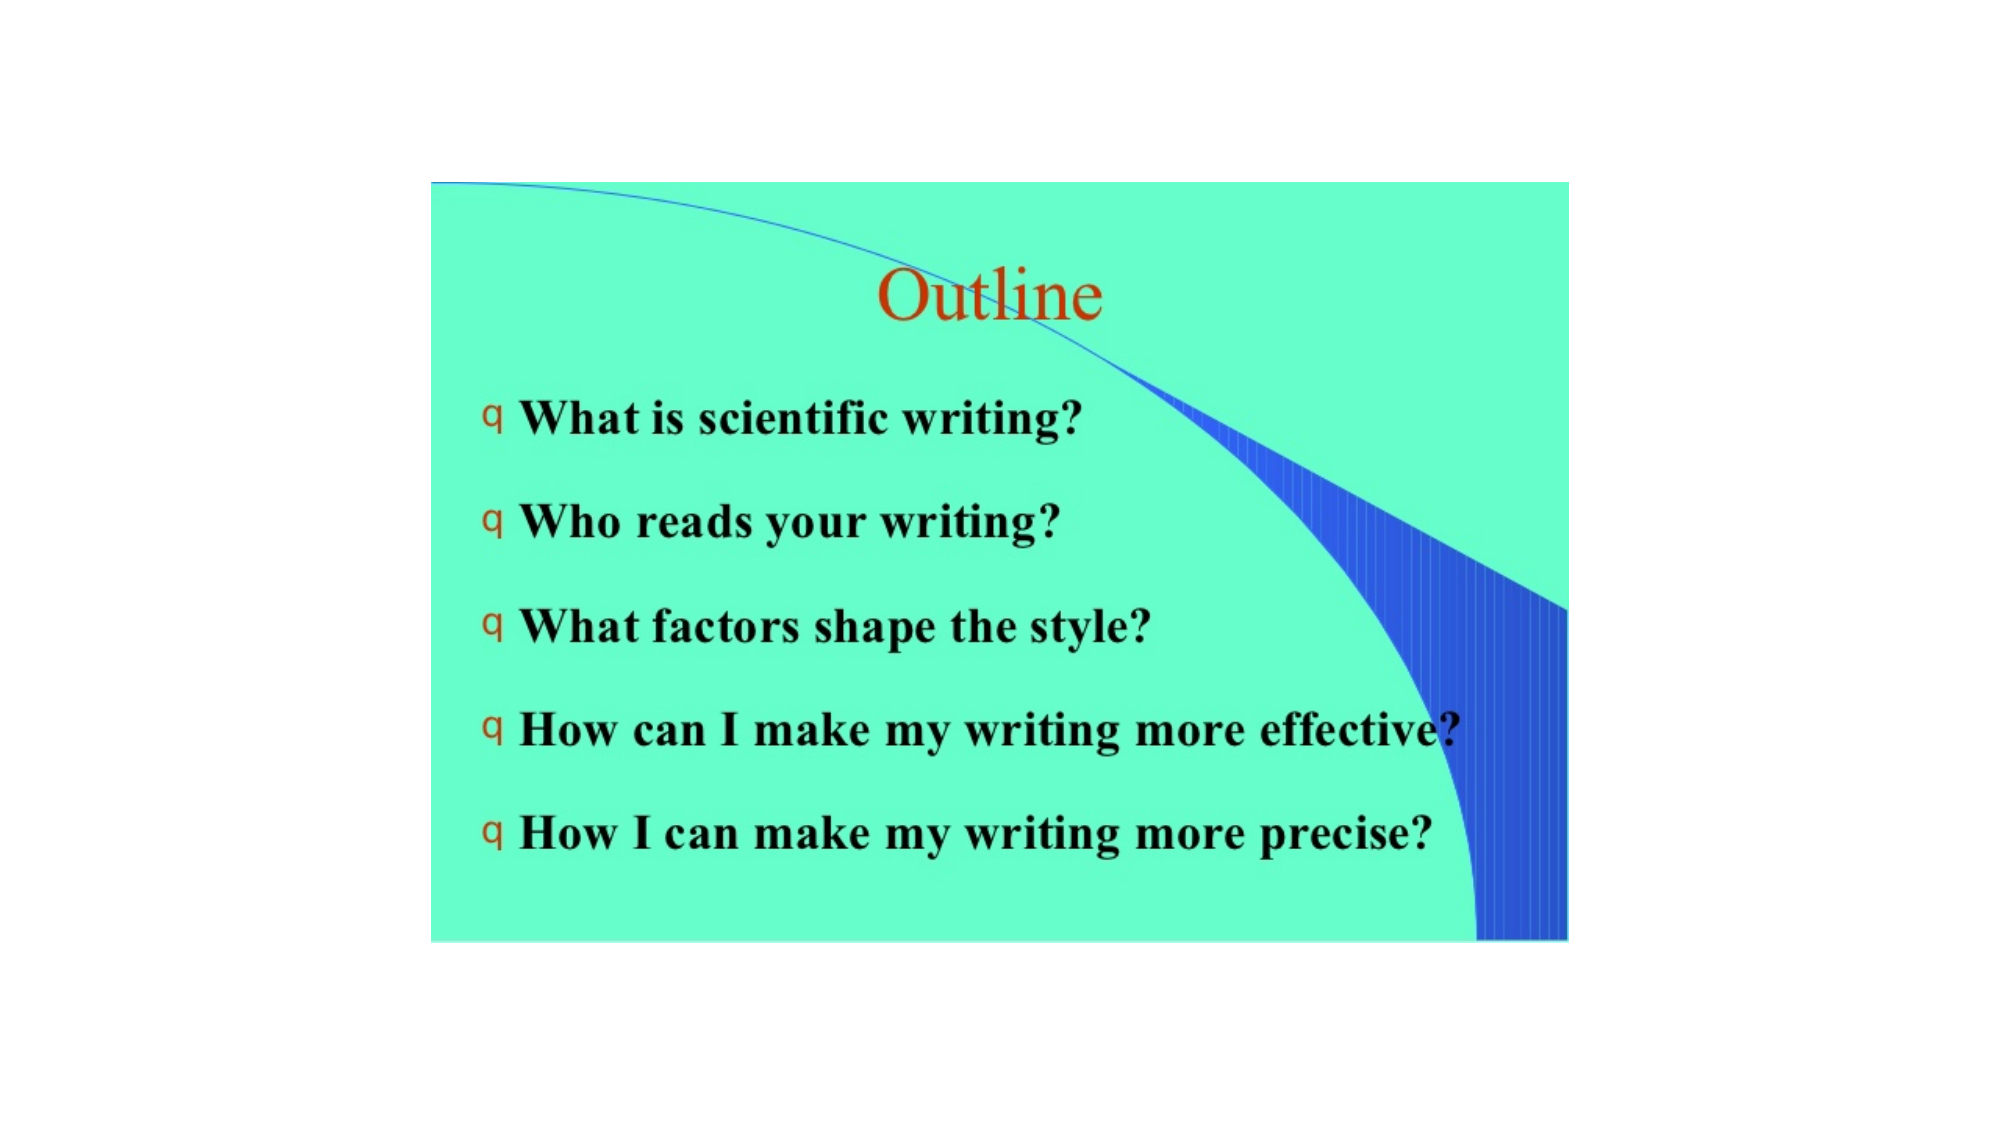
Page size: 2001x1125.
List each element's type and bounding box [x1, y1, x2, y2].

picture [431, 182, 1569, 943]
